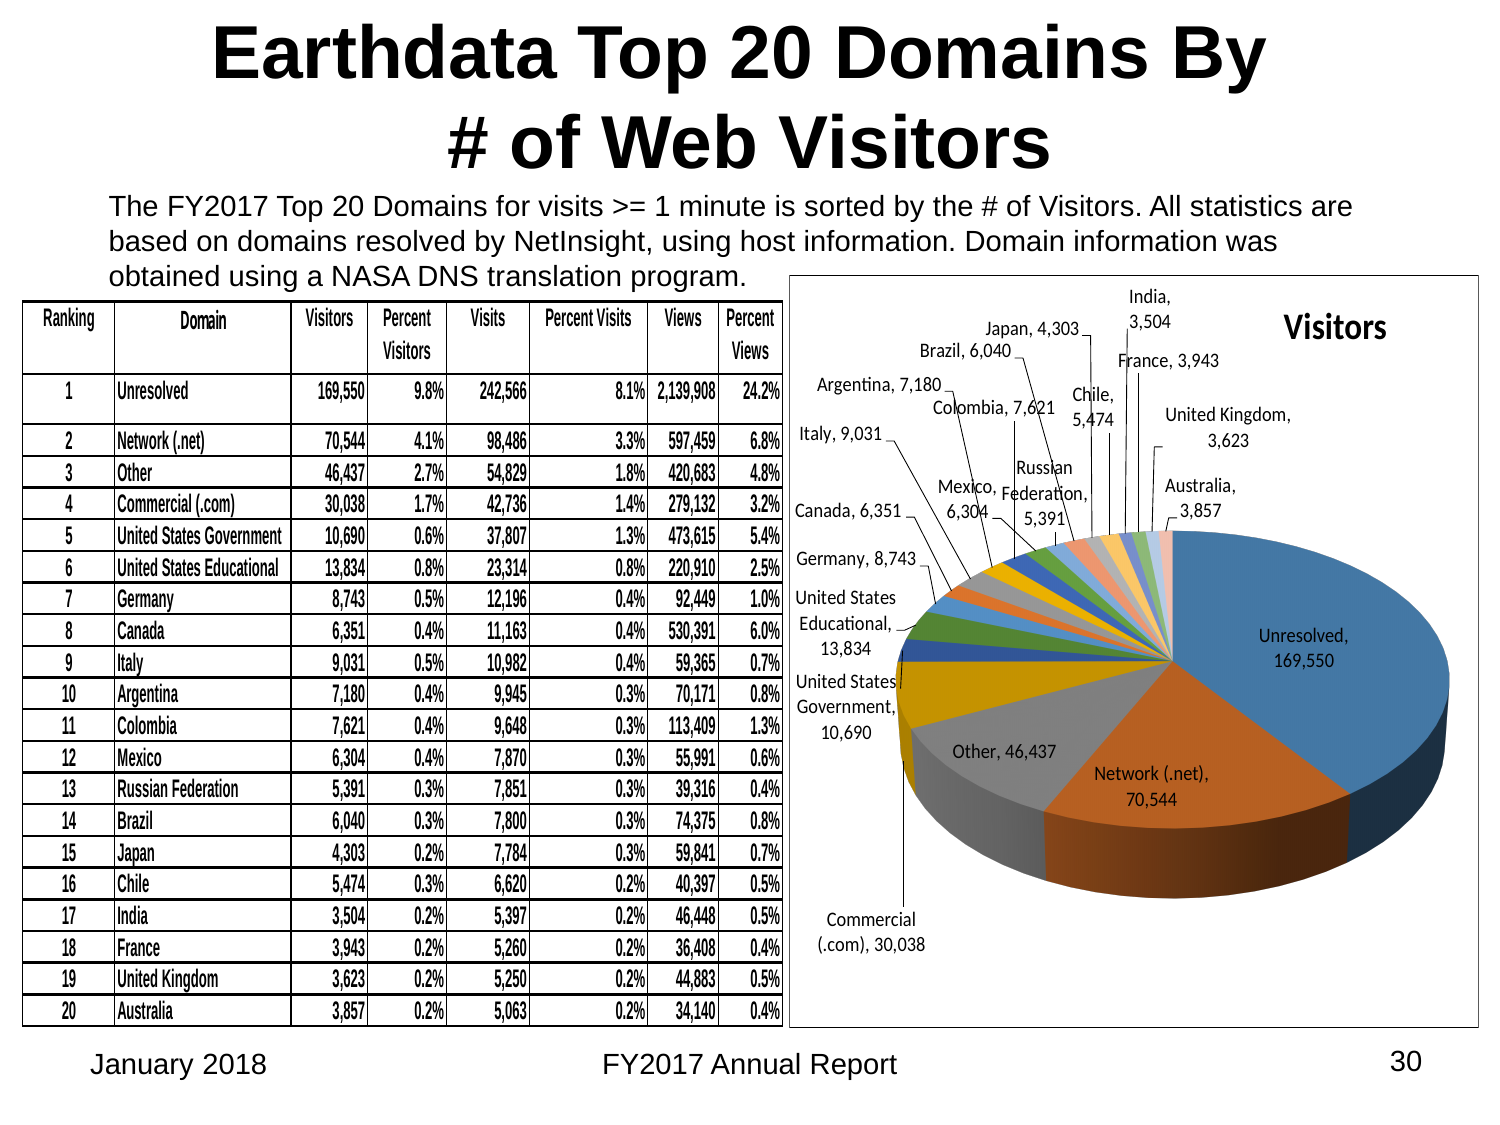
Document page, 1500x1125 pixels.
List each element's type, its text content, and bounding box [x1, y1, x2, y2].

slide_number 30 [1087, 1036, 1438, 1113]
text_box The FY2017 Top 20 Domains for visits >= 1 minute is sorted by the # of Visitors. All statistics are based on domains resolved by NetInsight, using host information. Domain information was obtained using a NASA DNS translation program. [93, 179, 1407, 298]
footer FY2017 Annual Report [512, 1037, 988, 1116]
picture [21, 299, 784, 1028]
picture [788, 274, 1479, 1028]
title Earthdata Top 20 Domains By # of Web Visitors [62, 24, 1438, 163]
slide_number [74, 1037, 426, 1116]
